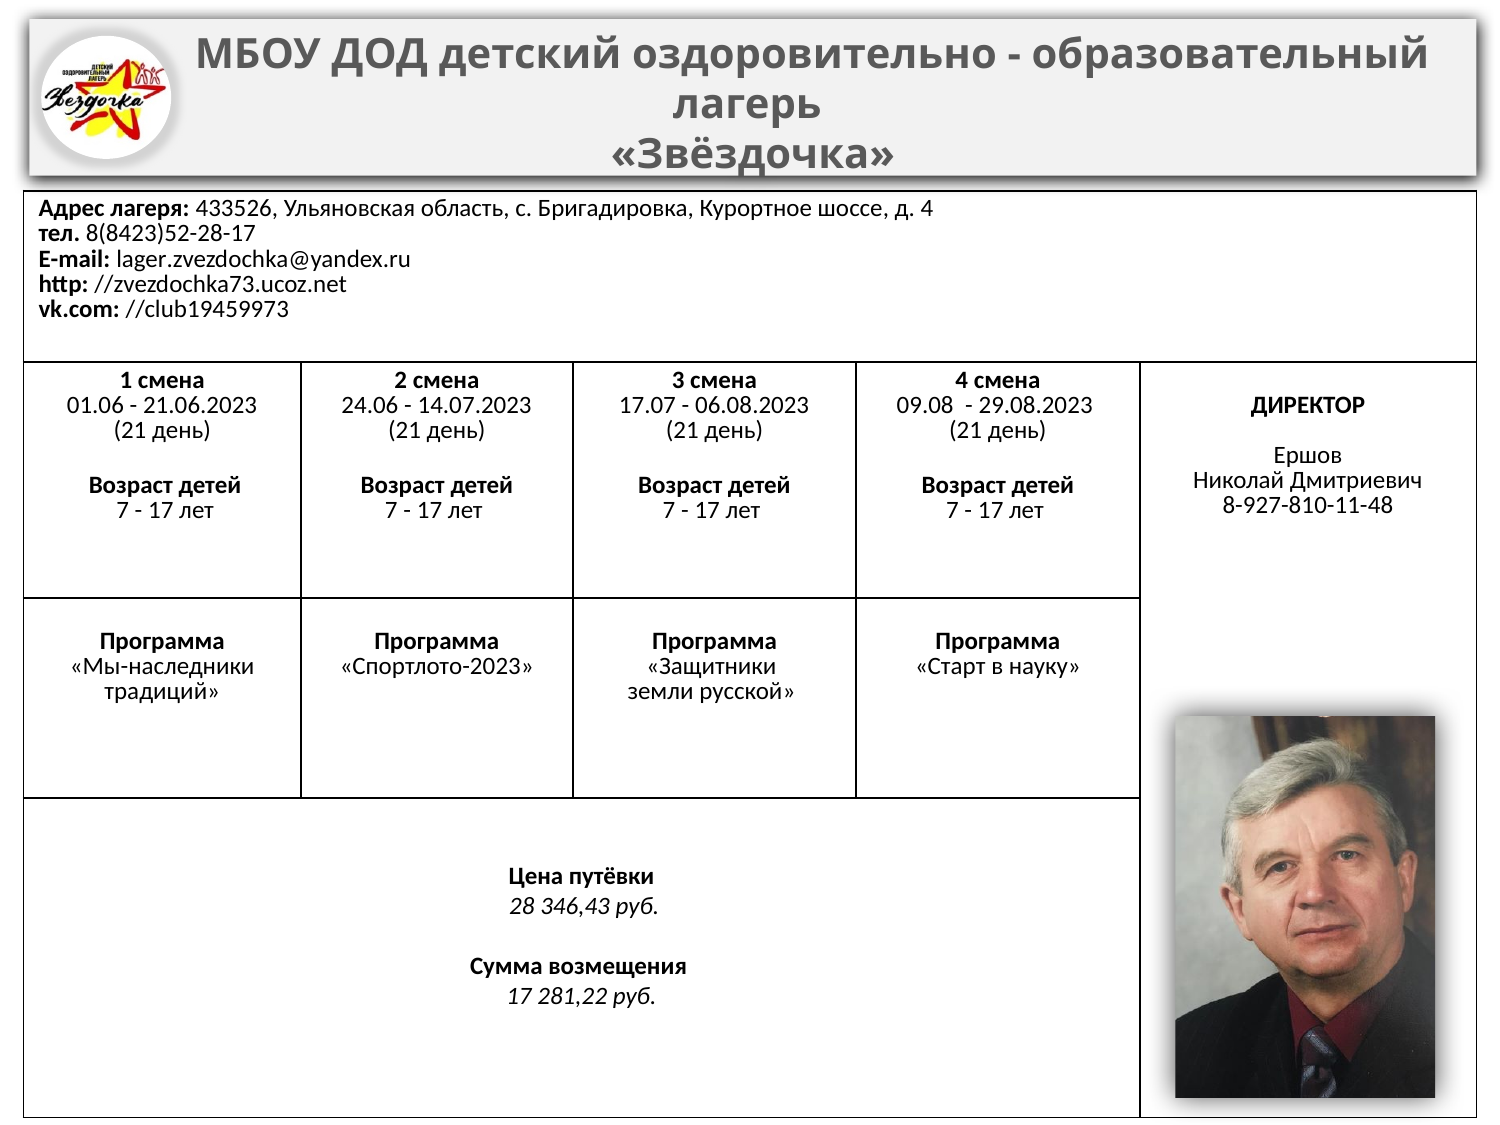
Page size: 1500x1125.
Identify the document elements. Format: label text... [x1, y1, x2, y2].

table_cell Программа «Спортлото-2023» [302, 599, 572, 797]
table_cell 1 смена 01.06 - 21.06.2023 (21 день) Возраст детей 7 - 17 лет [24, 363, 300, 597]
text_box МБОУ ДОД детский оздоровительно - образовательный лагерь «Звёздочка» [29, 19, 1477, 176]
table_cell Цена путёвки 28 346,43 руб. Сумма возмещения 17 281,22 руб. [24, 799, 1139, 1117]
picture [1175, 716, 1436, 1098]
table_cell 3 смена 17.07 - 06.08.2023 (21 день) Возраст детей 7 - 17 лет [574, 363, 855, 597]
table_cell 4 смена 09.08 - 29.08.2023 (21 день) Возраст детей 7 - 17 лет [857, 363, 1139, 597]
table_cell Программа «Старт в науку» [857, 599, 1139, 797]
table_cell ДИРЕКТОР Ершов Николай Дмитриевич 8-927-810-11-48 [1141, 363, 1476, 1117]
table_cell Программа «Мы-наследники традиций» [24, 599, 300, 797]
table_cell 2 смена 24.06 - 14.07.2023 (21 день) Возраст детей 7 - 17 лет [302, 363, 572, 597]
table_header Адрес лагеря: 433526, Ульяновская область, с. Бригадировка, Курортное шоссе, д. 4 тел. 8(8423)52-28-17 E-mail: lager.zvezdochka@yandex.ru http: //zvezdochka73.ucoz.net vk.com: //club19459973 [24, 192, 1476, 361]
table_cell Программа «Защитники земли русской» [574, 599, 855, 797]
picture [41, 35, 172, 159]
